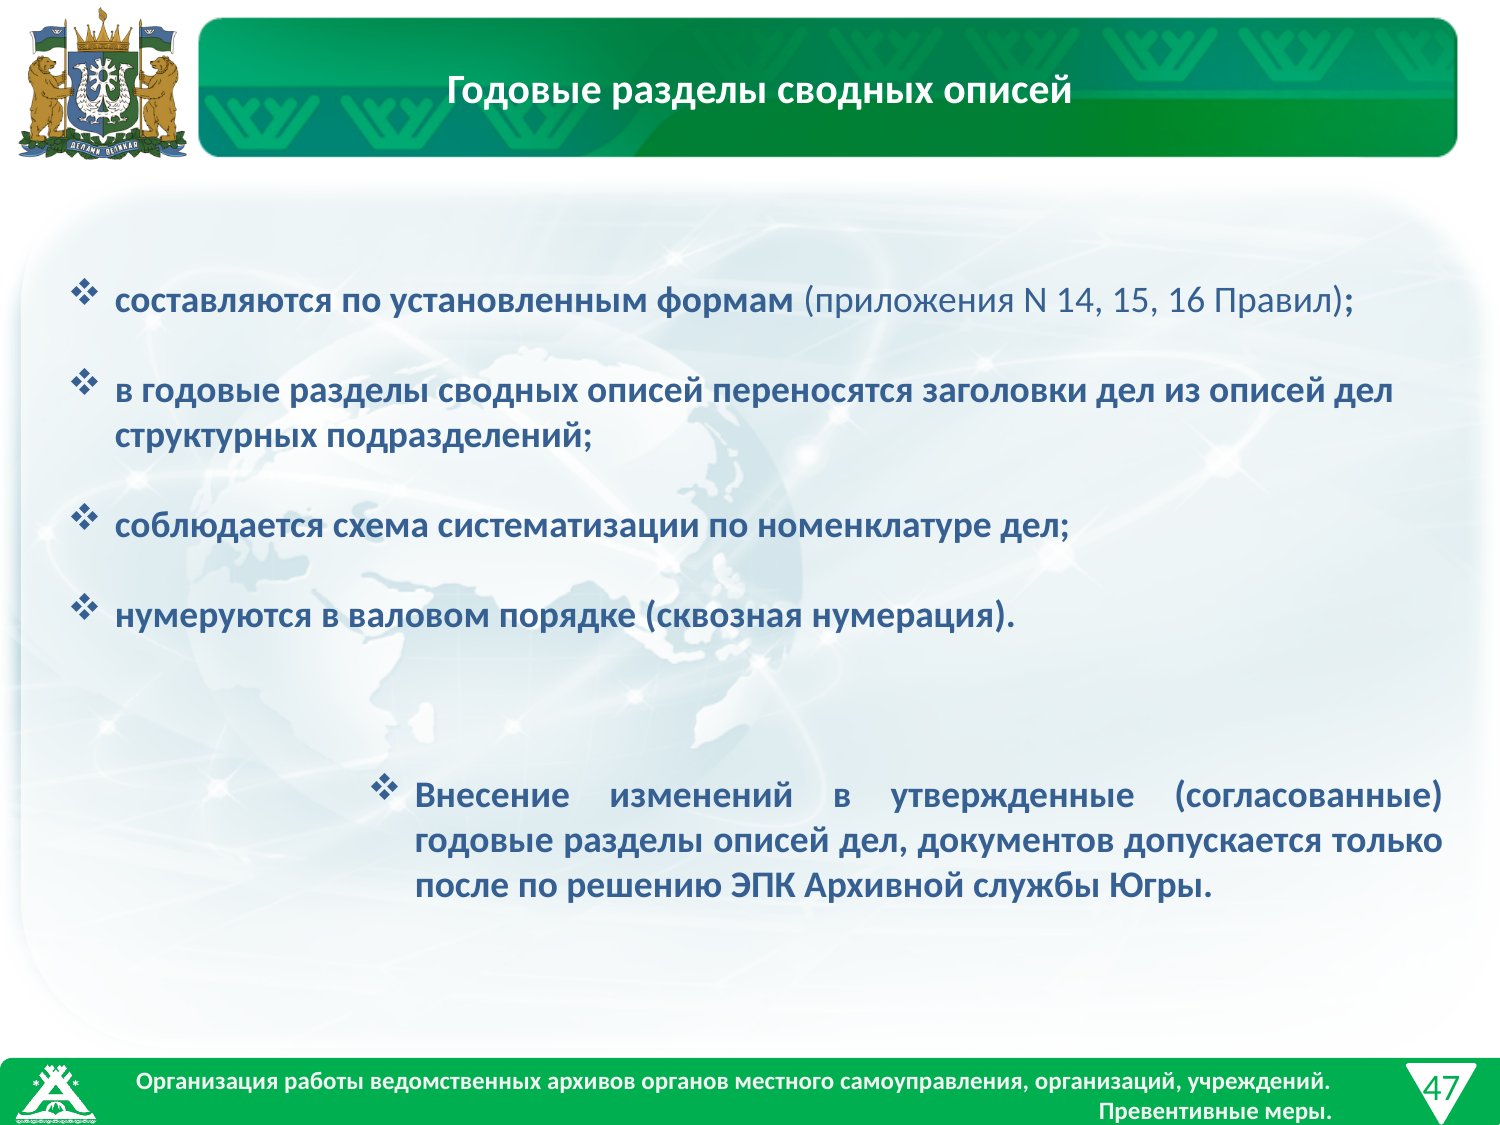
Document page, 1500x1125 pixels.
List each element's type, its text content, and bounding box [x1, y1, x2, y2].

text_box Годовые разделы сводных описей [432, 54, 1098, 120]
text_box составляются по установленным формам (приложения N 14, 15, 16 Правил); в годовые разделы сводных описей переносятся заголовки дел из описей дел структурных подразделений; соблюдается схема систематизации по номенклатуре дел; нумеруются в валовом порядке (сквозная нумерация). Внесение изменений в утвержденные (согласованные) годовые разделы описей дел, документов допускается только после по решению ЭПК Архивной службы Югры. [53, 267, 1459, 1002]
picture [11, 1059, 99, 1125]
picture [18, 0, 1477, 166]
